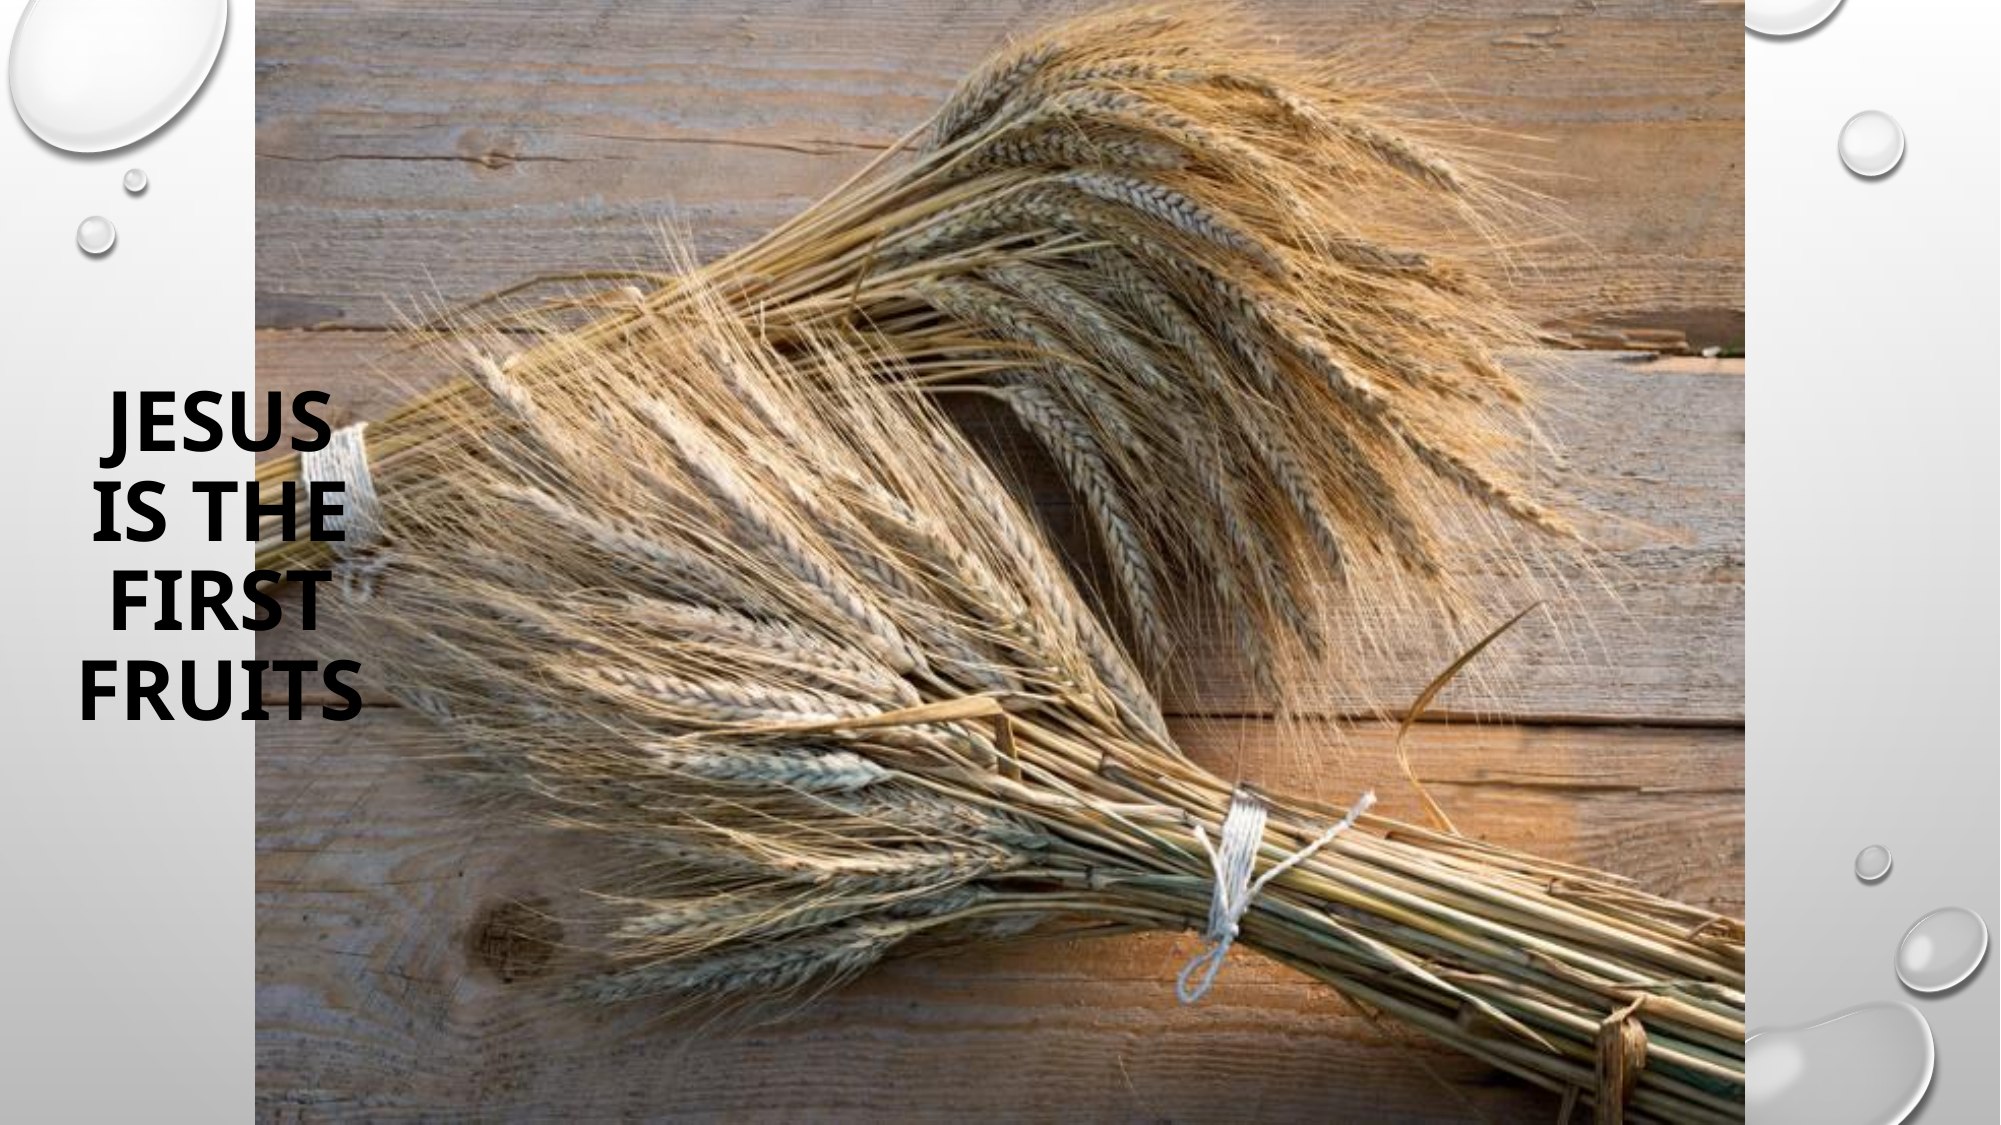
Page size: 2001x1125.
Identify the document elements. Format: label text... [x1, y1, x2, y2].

picture [0, 0, 2000, 1125]
title Jesus is The First Fruits [55, 48, 249, 1070]
